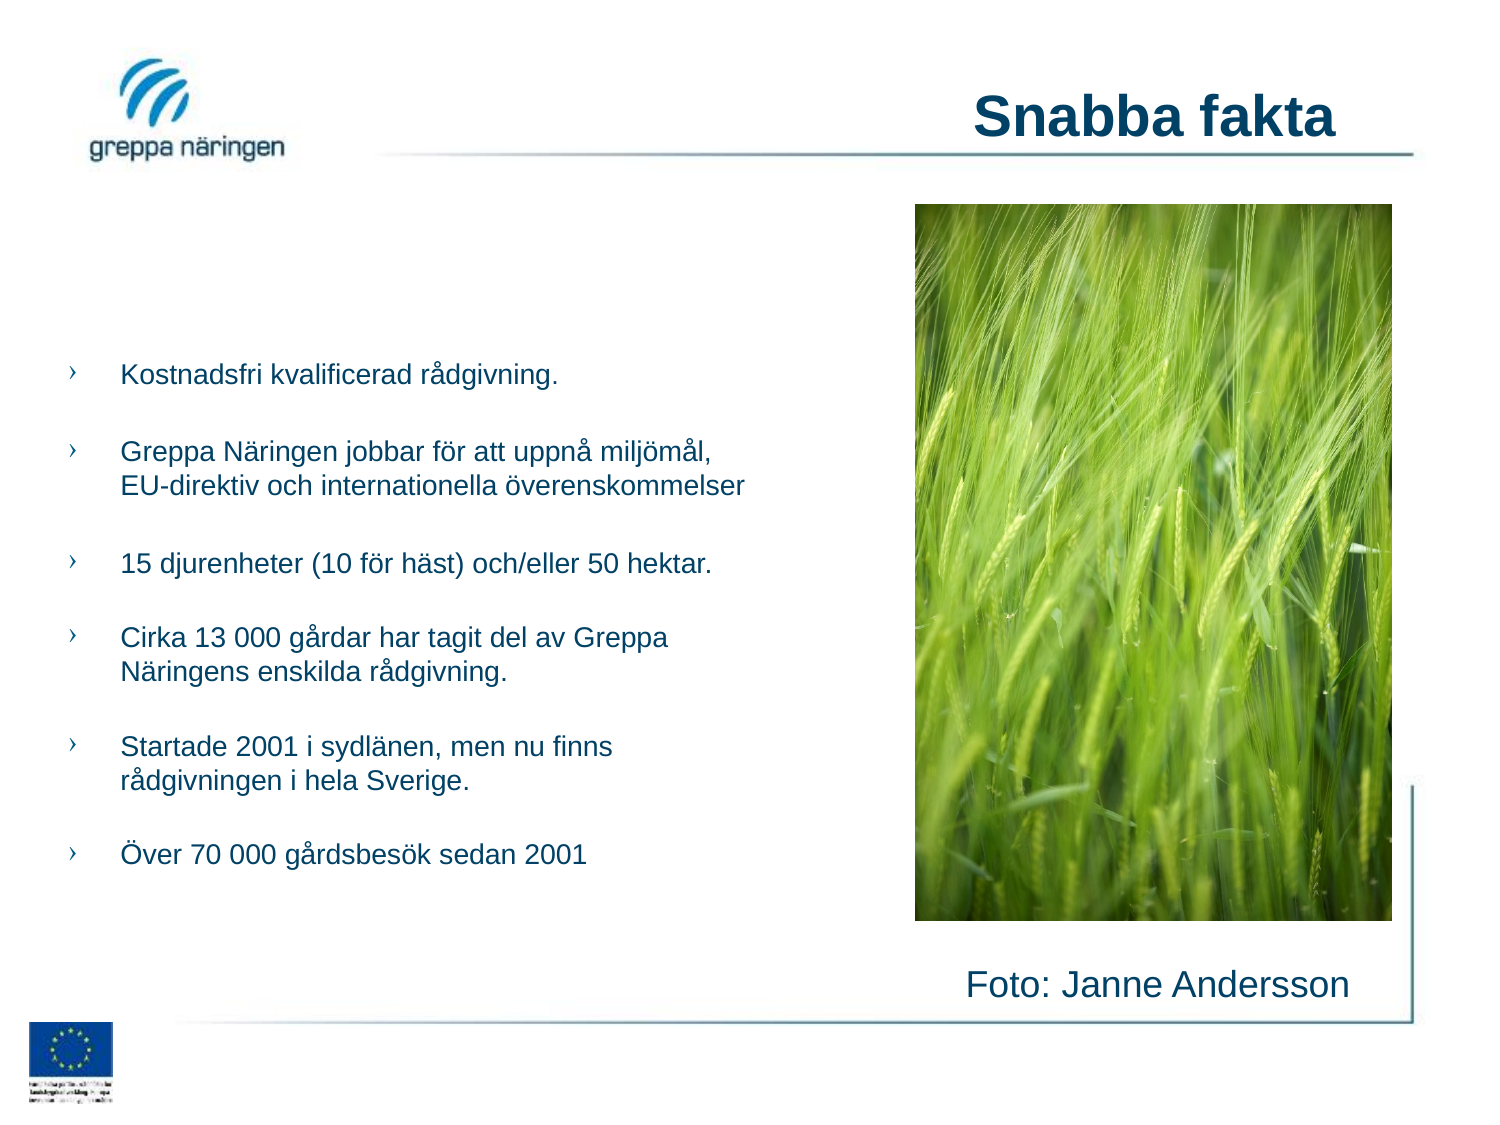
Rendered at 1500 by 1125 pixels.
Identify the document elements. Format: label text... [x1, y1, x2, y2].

picture [0, 204, 1500, 1104]
list Kostnadsfri kvalificerad rådgivning. Greppa Näringen jobbar för att uppnå miljömål, EU-direktiv och internationella överenskommelser 15 djurenheter (10 för häst) och/eller 50 hektar. Cirka 13 000 gårdar har tagit del av Greppa Näringens enskilda rådgivning. Startade 2001 i sydlänen, men nu finns rådgivningen i hela Sverige. Över 70 000 gårdsbesök sedan 2001 [53, 348, 762, 906]
text_box Foto: Janne Andersson [950, 952, 1424, 1012]
picture [0, 0, 1500, 172]
title Snabba fakta [181, 54, 1352, 172]
